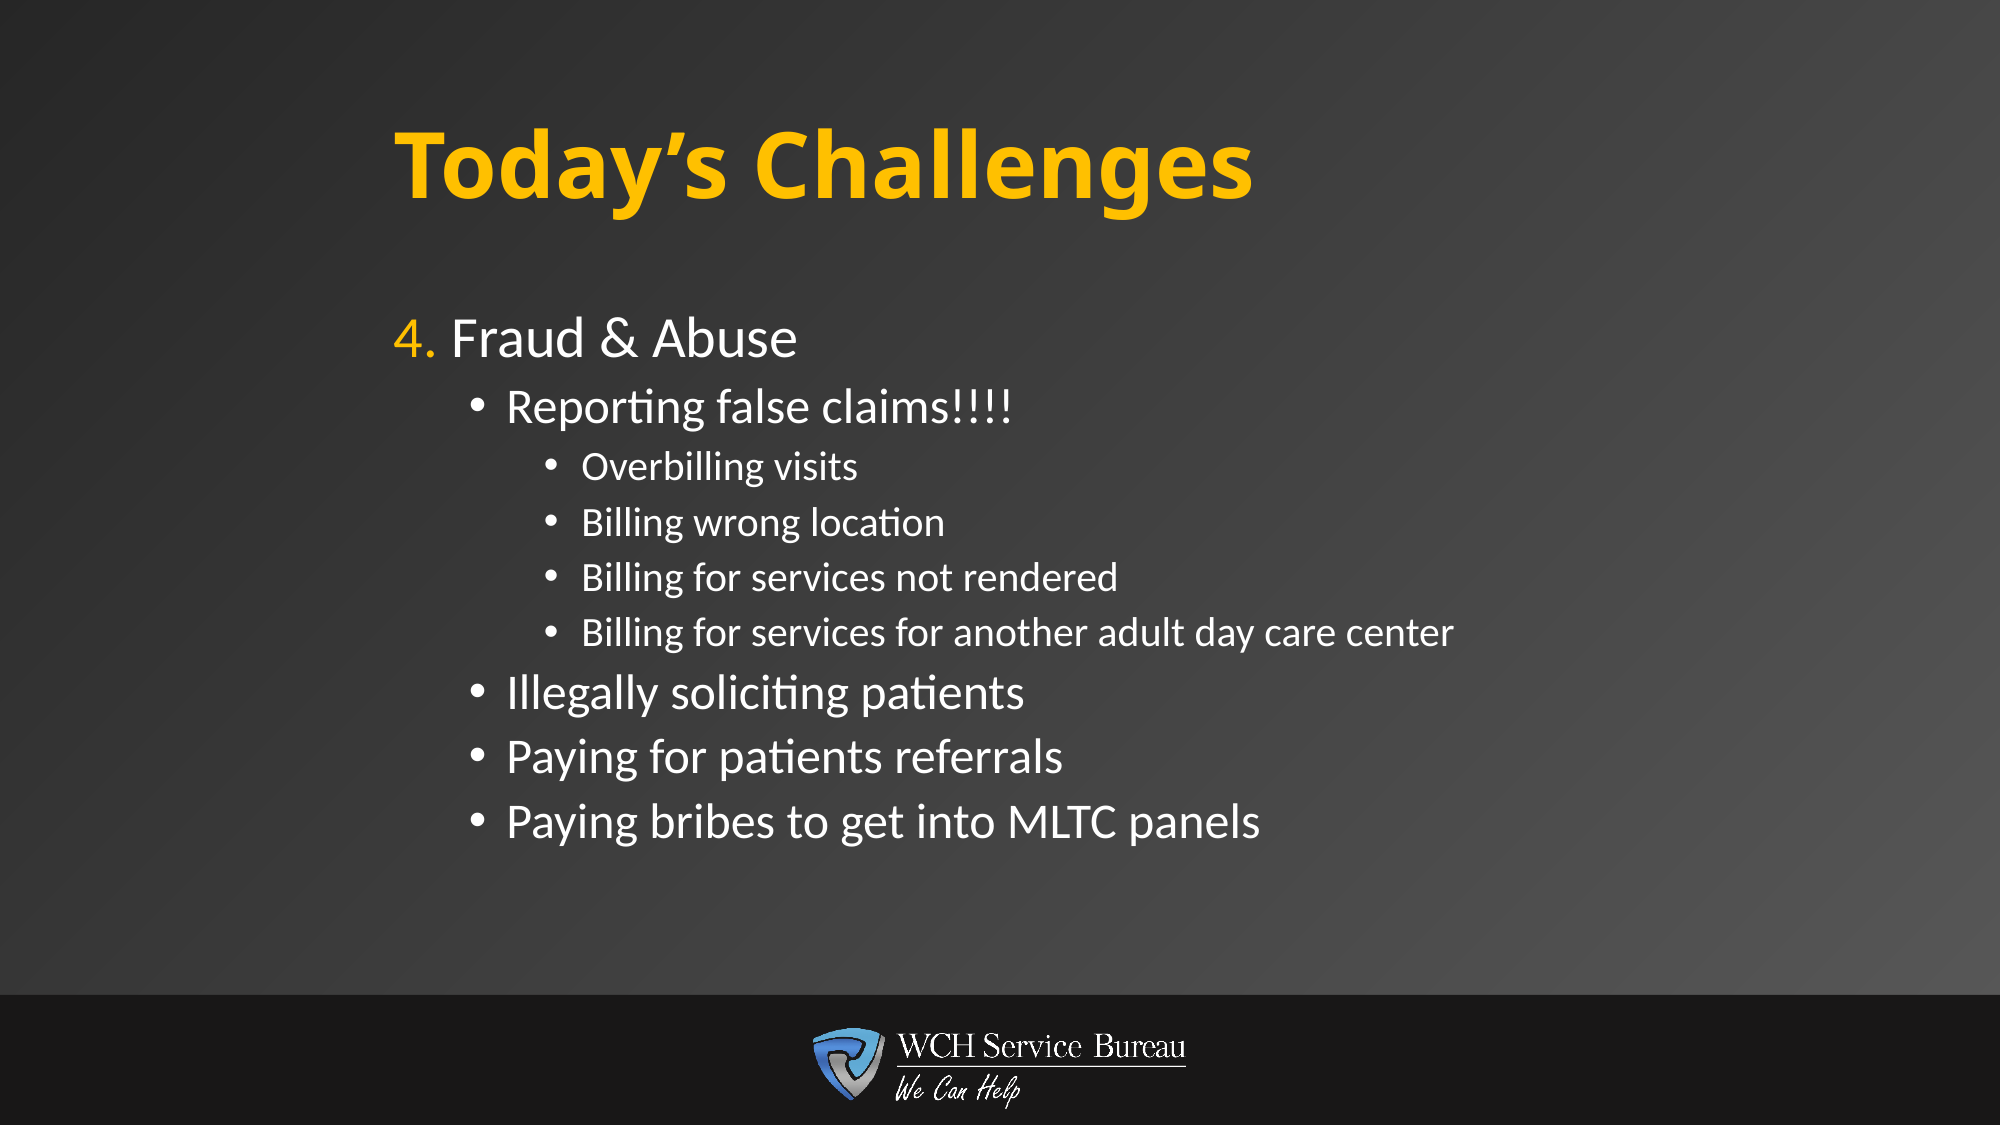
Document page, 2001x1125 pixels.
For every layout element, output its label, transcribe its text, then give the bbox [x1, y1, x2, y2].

text_box [0, 994, 2000, 1125]
picture [807, 1005, 1193, 1114]
list 4. Fraud & Abuse Reporting false claims!!!! Overbilling visits Billing wrong location Billing for services not rendered Billing for services for another adult day care center Illegally soliciting patients Paying for patients referrals Paying bribes to get into MLTC panels [379, 299, 1589, 994]
title Today’s Challenges [379, 59, 1565, 278]
